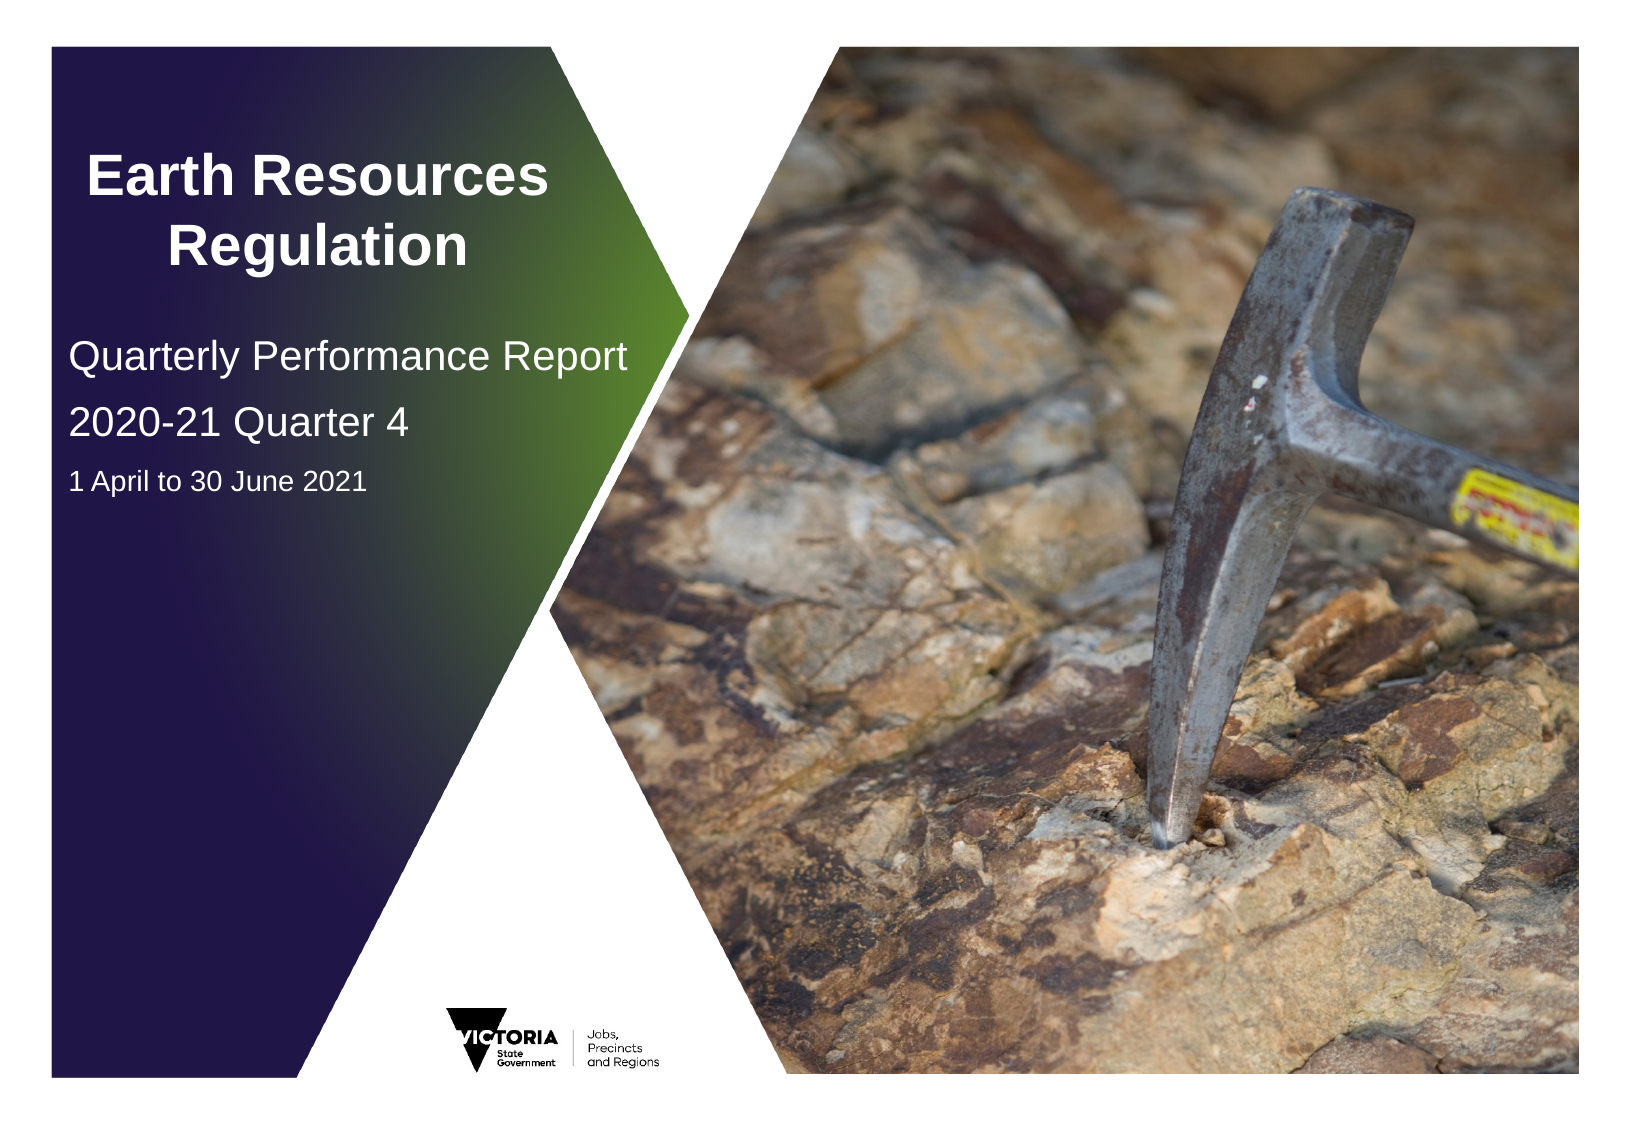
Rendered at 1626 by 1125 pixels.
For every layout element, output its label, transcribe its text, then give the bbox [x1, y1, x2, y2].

title Earth Resources Regulation [80, 137, 557, 334]
slide_number 1 [1147, 1013, 1514, 1074]
subtitle Quarterly Performance Report 2020-21 Quarter 4 1 April to 30 June 2021 [68, 334, 659, 548]
picture [0, 0, 1626, 1125]
